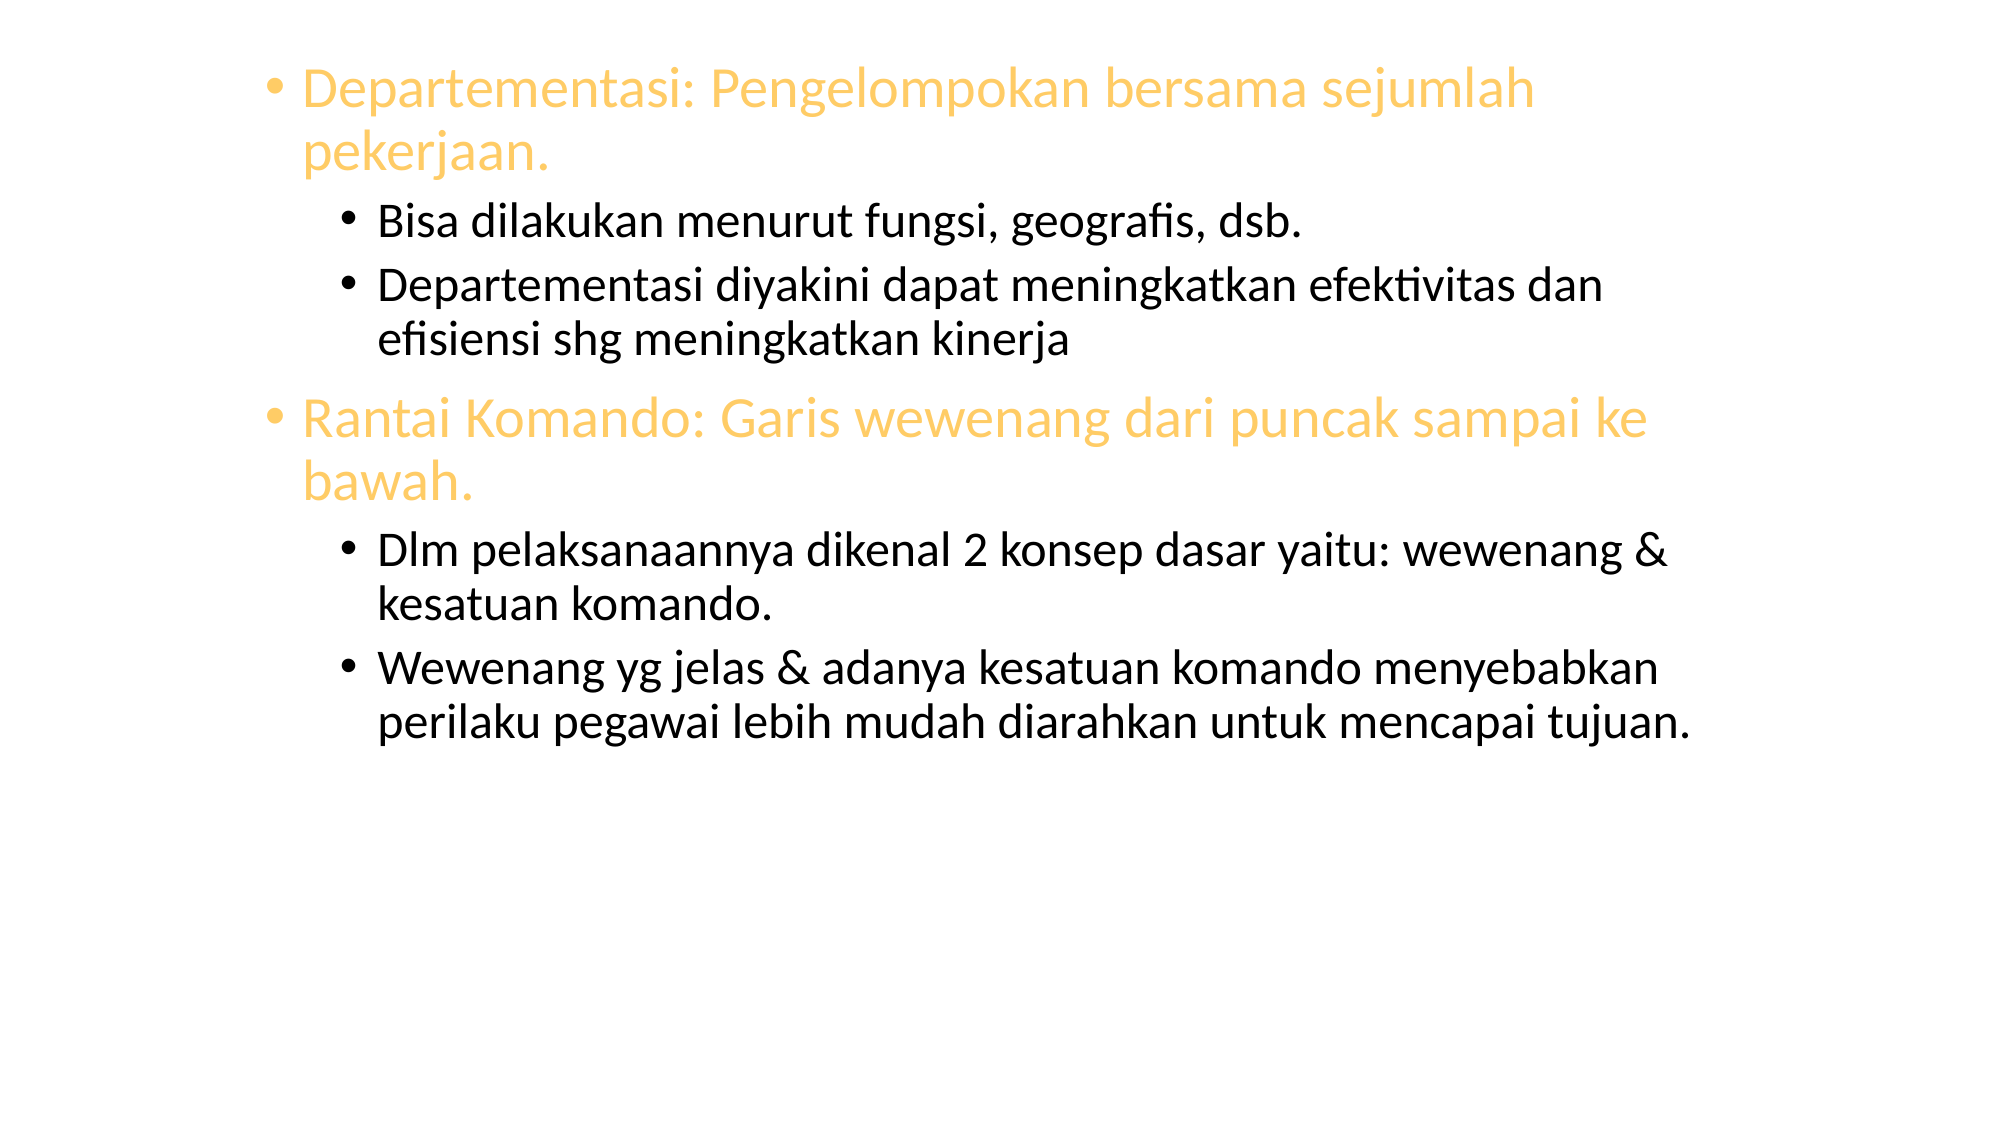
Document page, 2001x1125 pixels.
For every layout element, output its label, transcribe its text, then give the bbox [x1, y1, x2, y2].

list Departementasi: Pengelompokan bersama sejumlah pekerjaan. Bisa dilakukan menurut fungsi, geografis, dsb. Departementasi diyakini dapat meningkatkan efektivitas dan efisiensi shg meningkatkan kinerja Rantai Komando: Garis wewenang dari puncak sampai ke bawah. Dlm pelaksanaannya dikenal 2 konsep dasar yaitu: wewenang & kesatuan komando. Wewenang yg jelas & adanya kesatuan komando menyebabkan perilaku pegawai lebih mudah diarahkan untuk mencapai tujuan. [249, 50, 1750, 1063]
